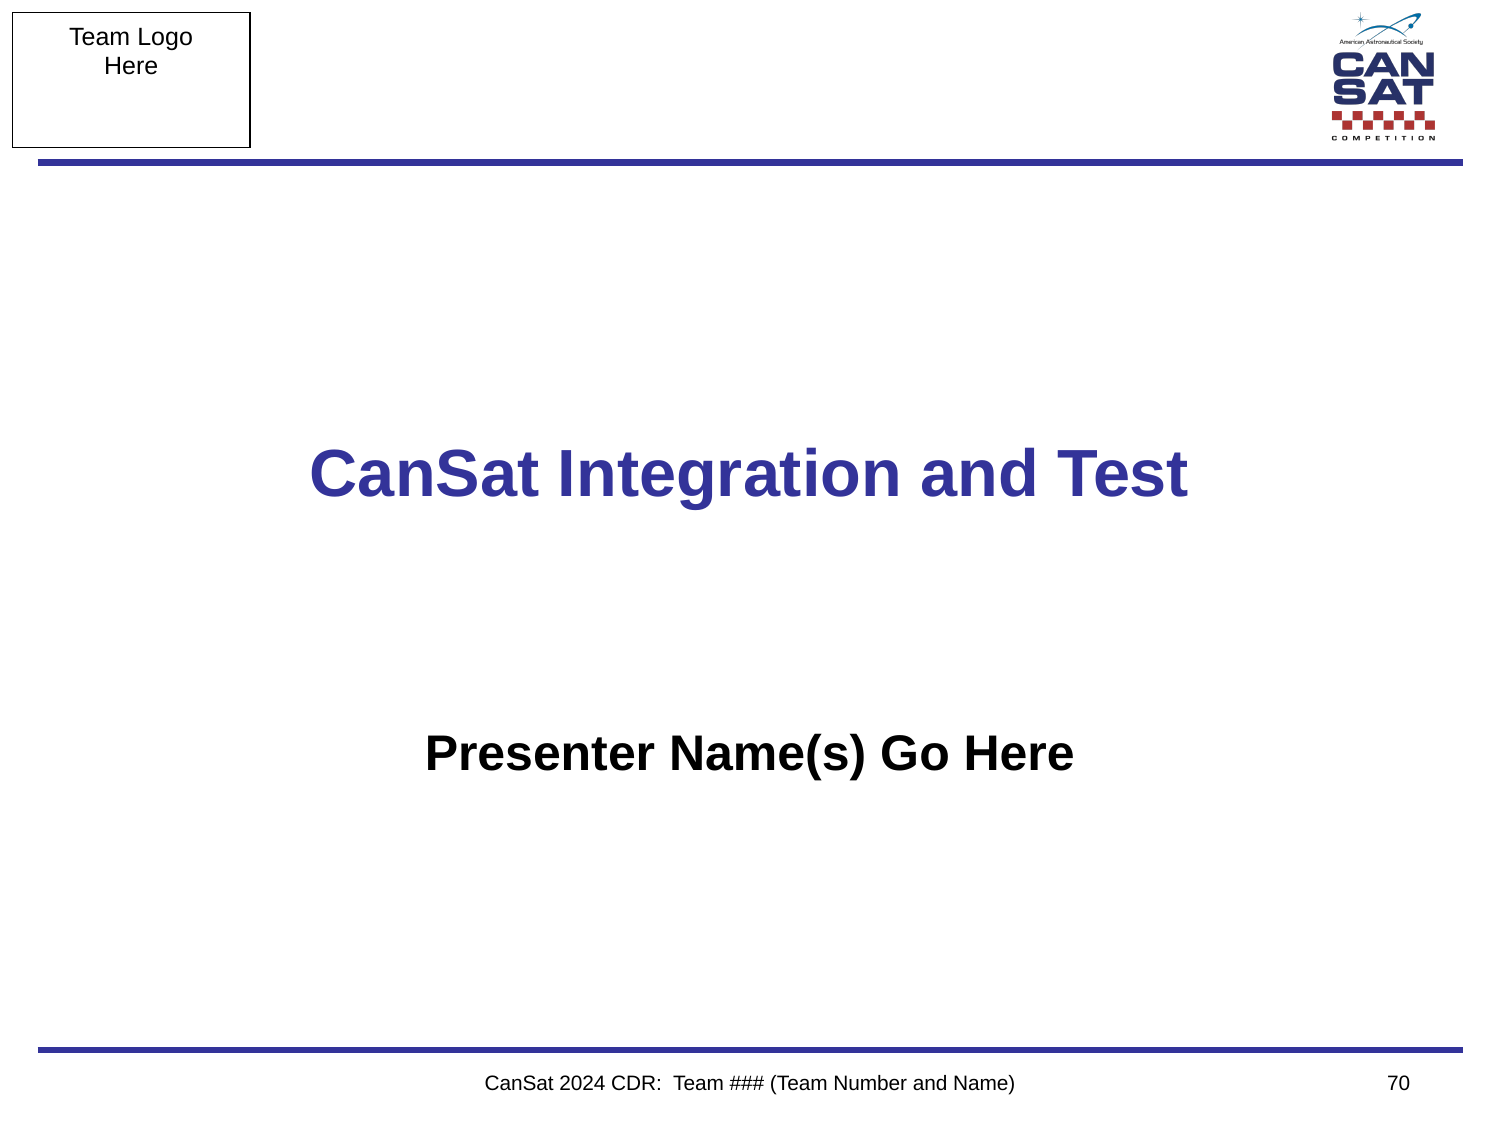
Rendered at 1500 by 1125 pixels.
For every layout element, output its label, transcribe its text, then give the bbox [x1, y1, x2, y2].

footer CanSat 2024 CDR: Team ### (Team Number and Name) [450, 1062, 1050, 1103]
subtitle Presenter Name(s) Go Here [225, 712, 1275, 925]
slide_number ‹#› [1312, 1062, 1425, 1104]
title CanSat Integration and Test [112, 349, 1388, 591]
picture [1322, 12, 1447, 148]
